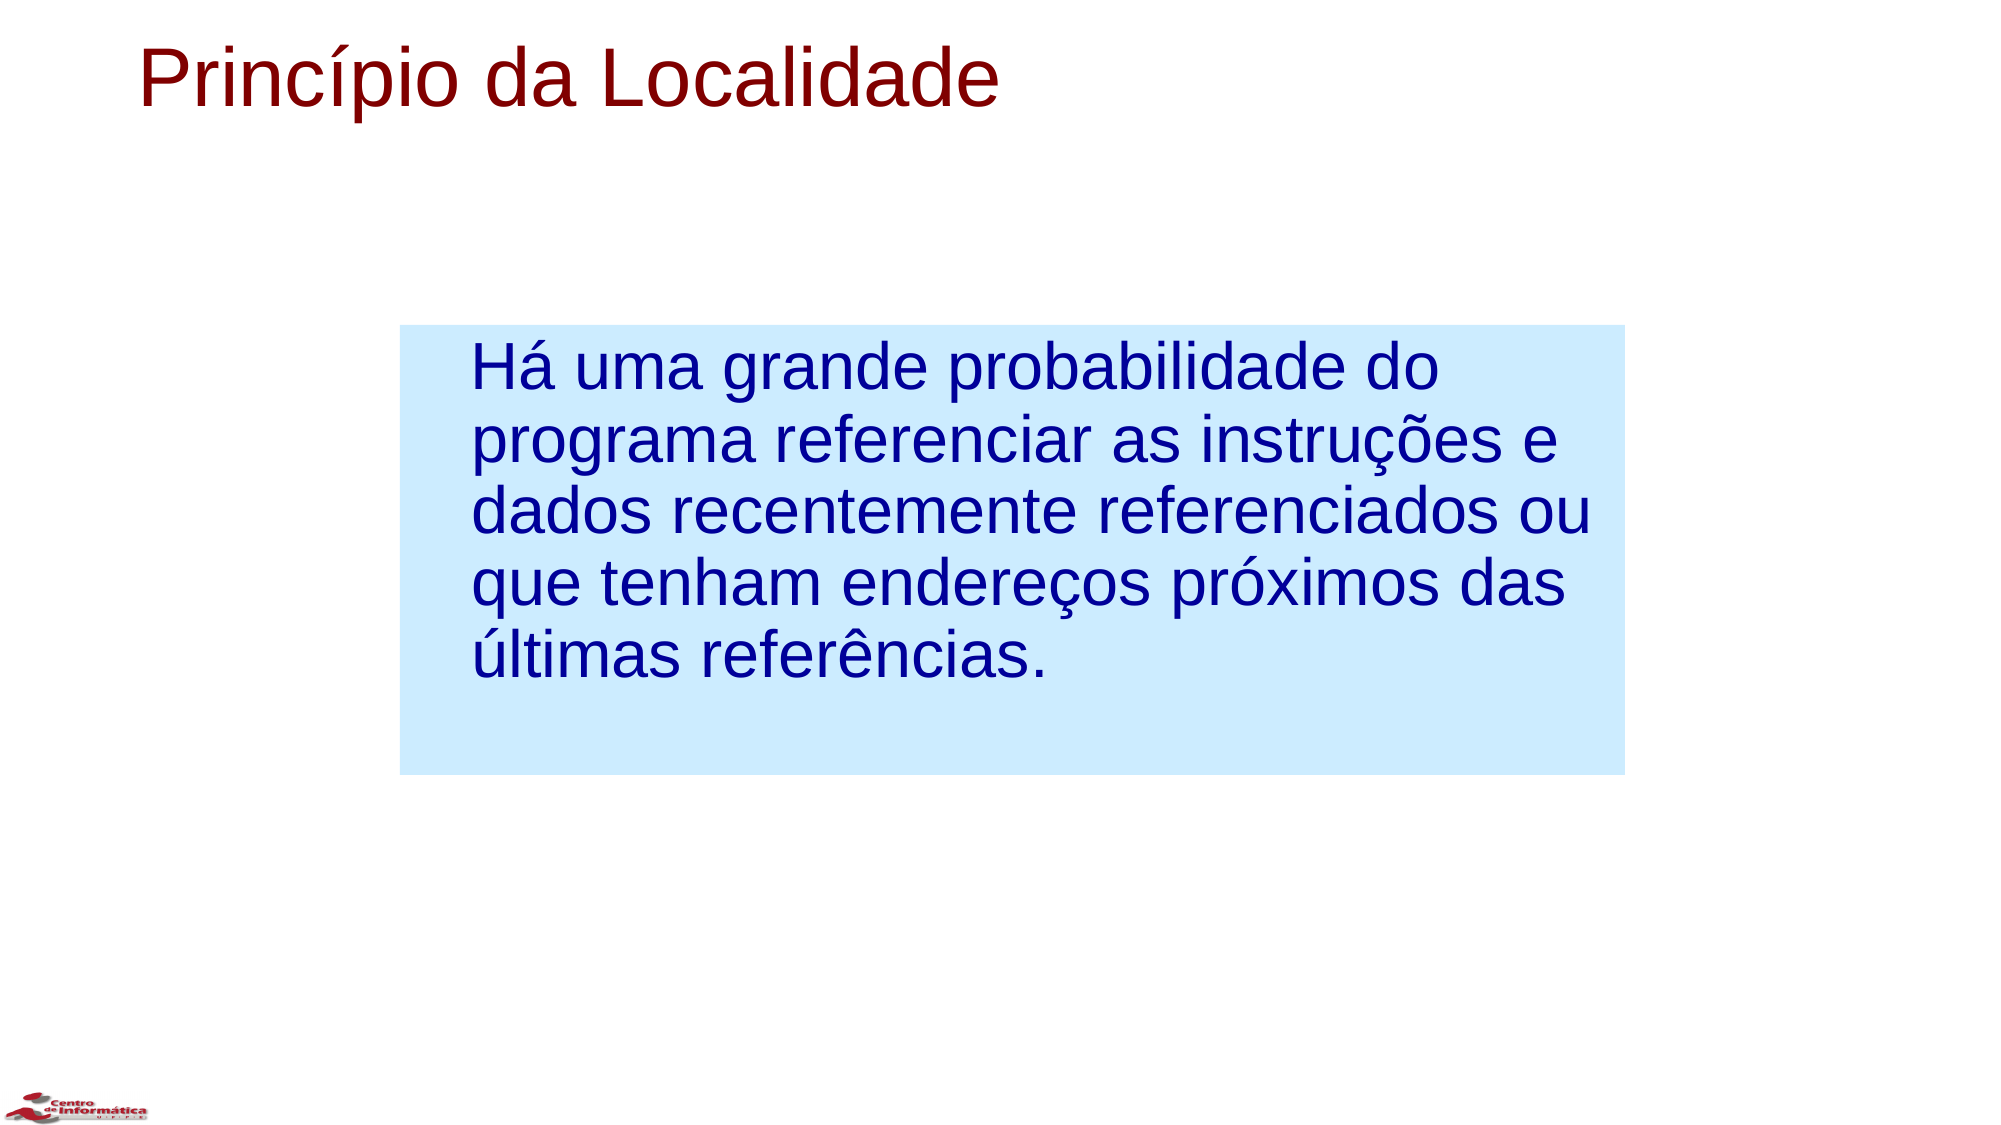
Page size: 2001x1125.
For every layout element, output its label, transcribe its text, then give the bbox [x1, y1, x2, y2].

list Há uma grande probabilidade do programa referenciar as instruções e dados recentemente referenciados ou que tenham endereços próximos das últimas referências. [399, 324, 1626, 776]
title Princípio da Localidade [121, 15, 2000, 119]
picture [0, 1091, 150, 1125]
